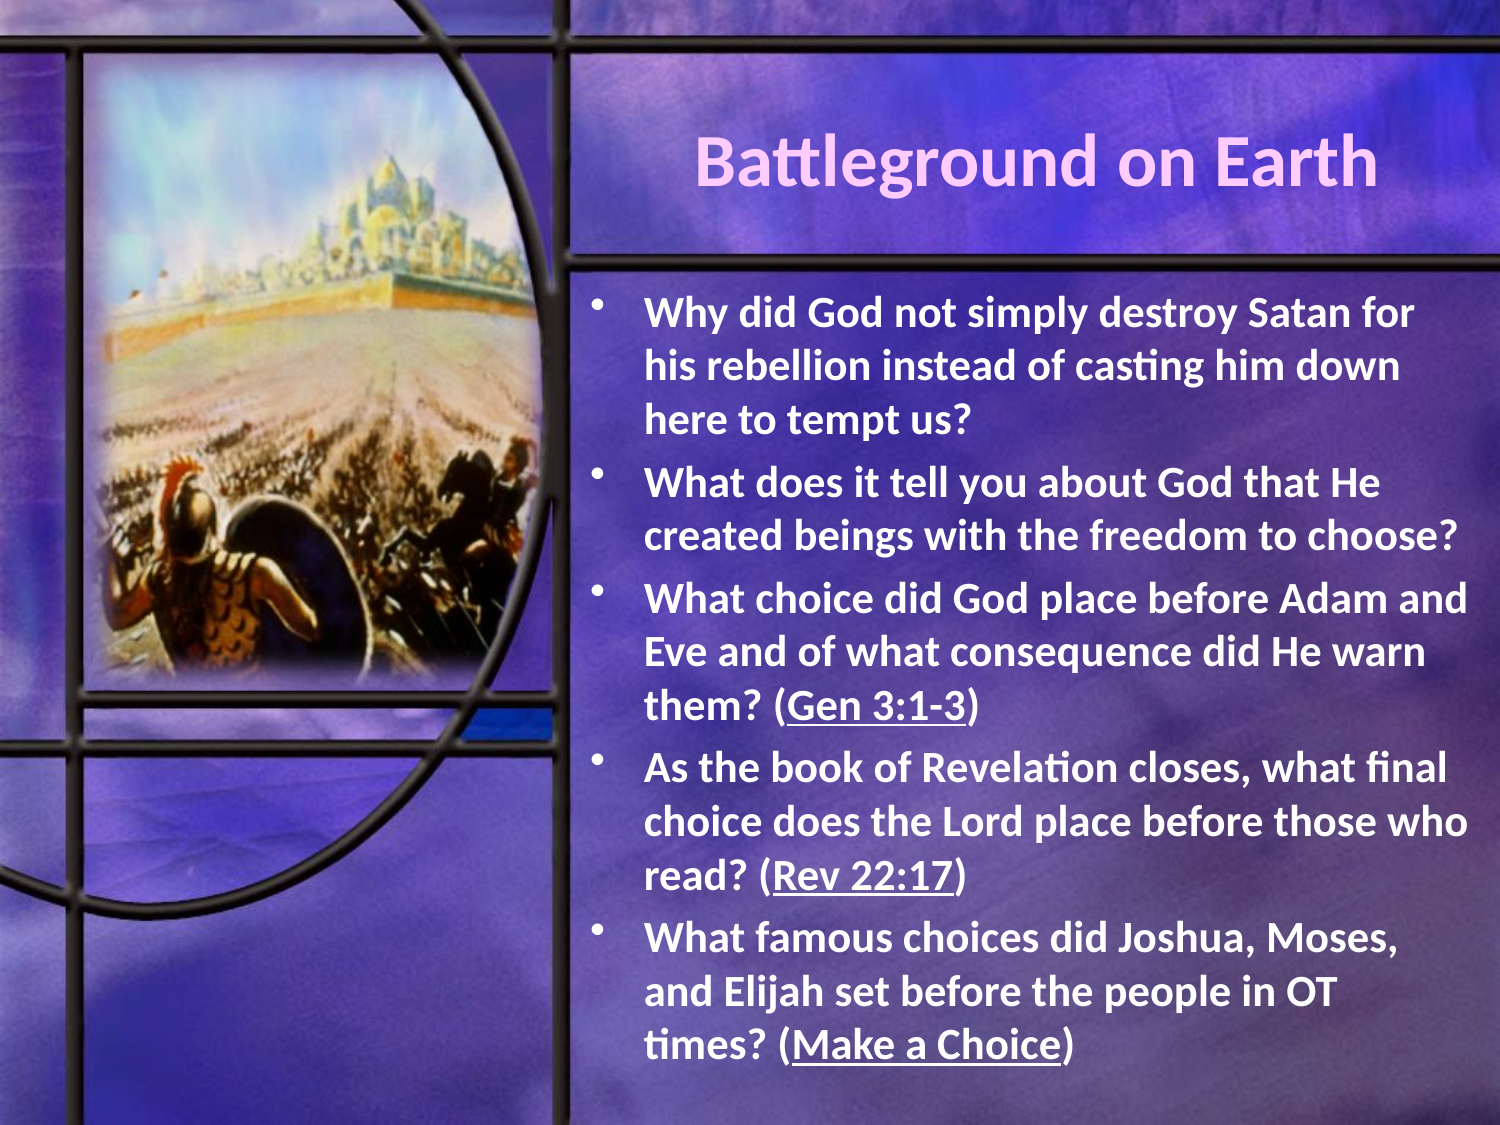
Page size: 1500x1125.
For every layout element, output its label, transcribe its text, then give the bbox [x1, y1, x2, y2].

title Battleground on Earth [624, 75, 1450, 238]
picture [0, 0, 1500, 1125]
list Why did God not simply destroy Satan for his rebellion instead of casting him down here to tempt us? What does it tell you about God that He created beings with the freedom to choose? What choice did God place before Adam and Eve and of what consequence did He warn them? (Gen 3:1-3) As the book of Revelation closes, what final choice does the Lord place before those who read? (Rev 22:17) What famous choices did Joshua, Moses, and Elijah set before the people in OT times? (Make a Choice) [575, 275, 1488, 1100]
